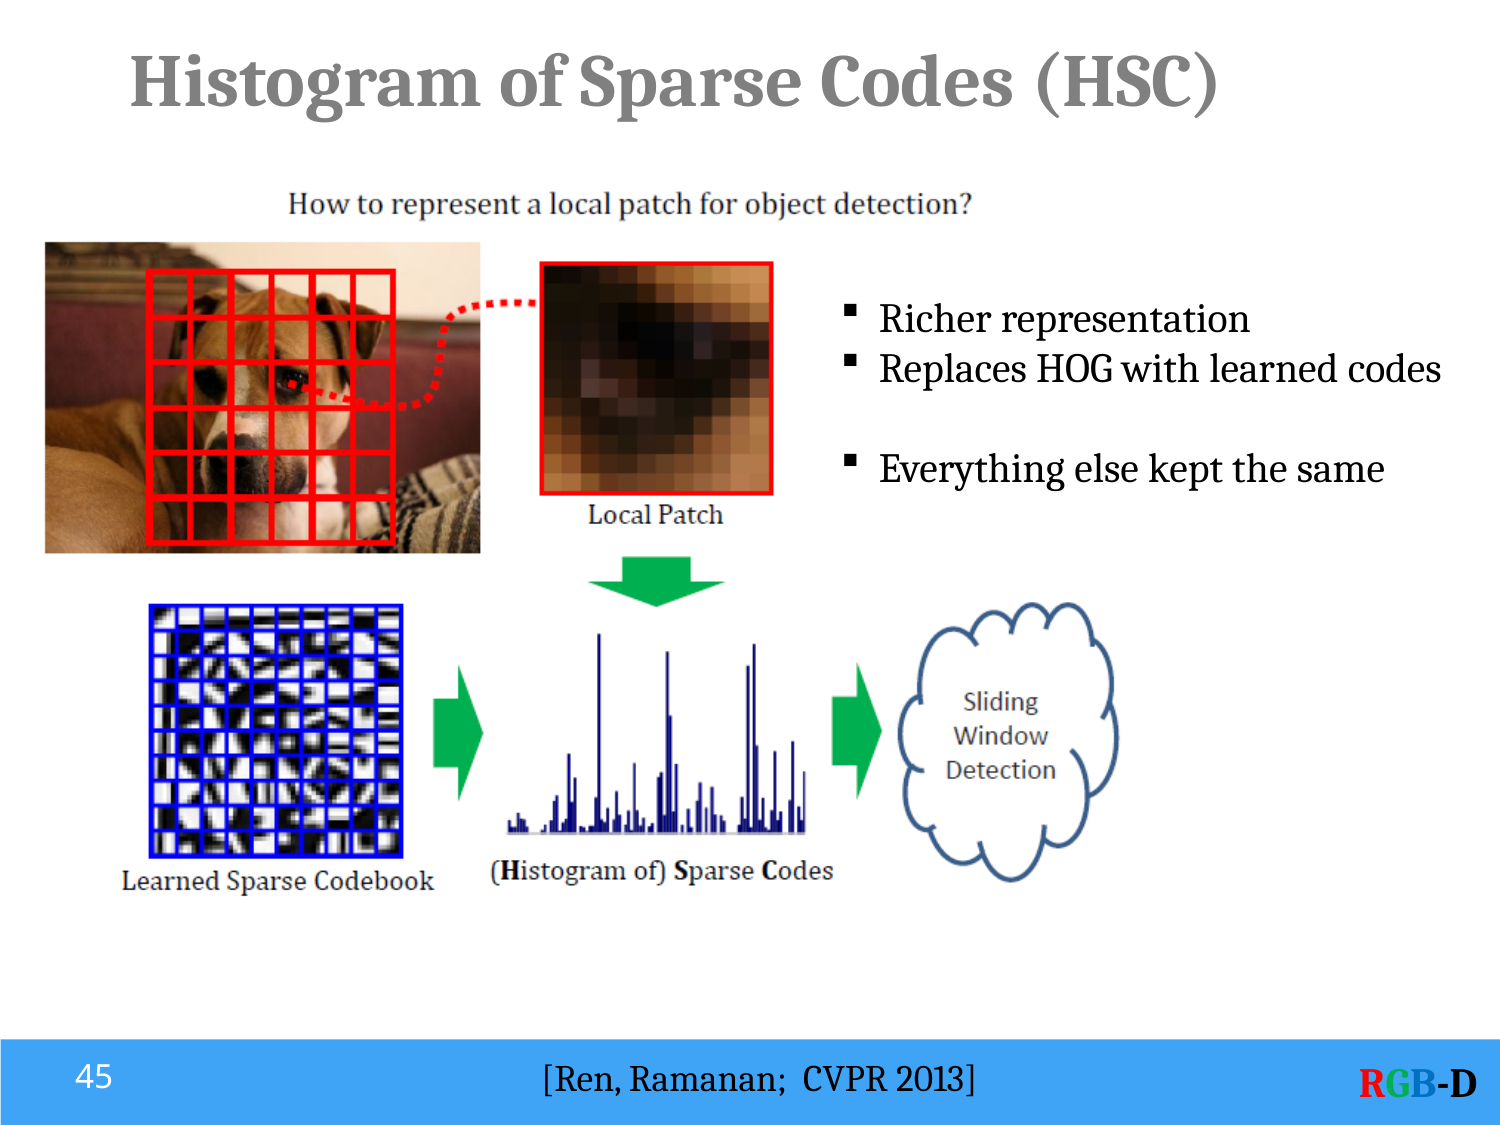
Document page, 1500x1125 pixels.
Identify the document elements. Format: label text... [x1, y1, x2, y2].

title Histogram of Sparse Codes (HSC) [49, 31, 1305, 147]
text_box Richer representation Replaces HOG with learned codes Everything else kept the same [1133, 282, 1457, 498]
text_box [Ren, Ramanan; CVPR 2013] [526, 1046, 993, 1107]
slide_number 45 [74, 1055, 144, 1106]
picture [28, 183, 1129, 902]
